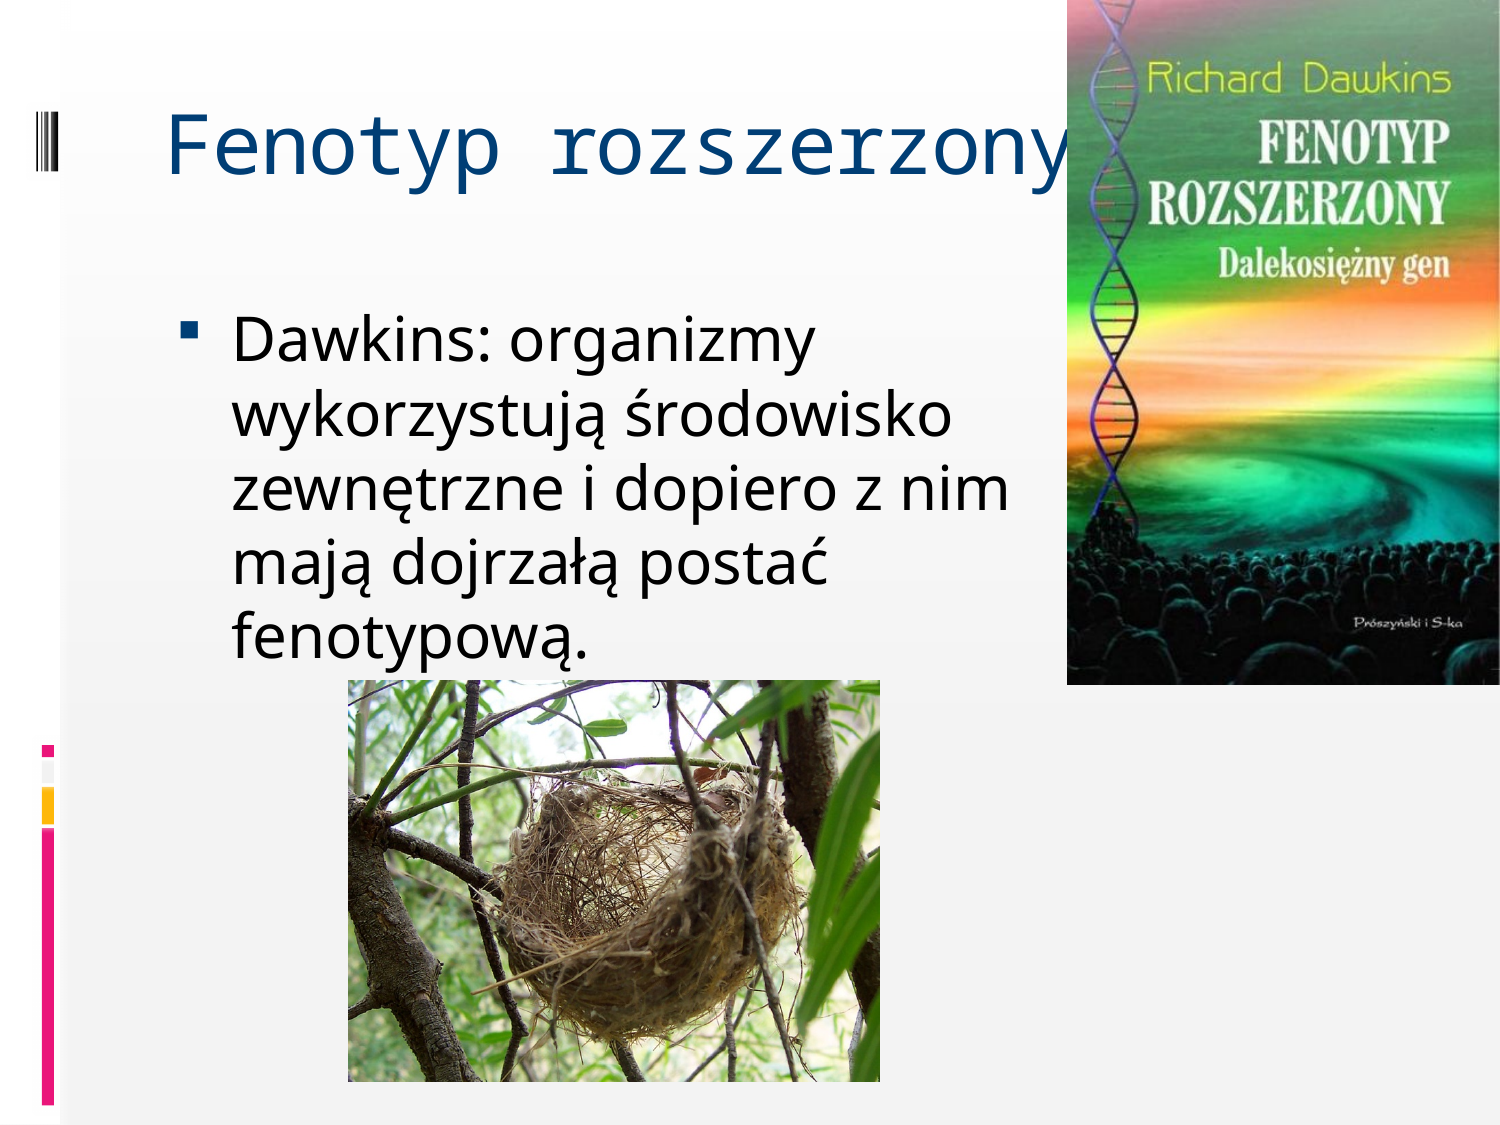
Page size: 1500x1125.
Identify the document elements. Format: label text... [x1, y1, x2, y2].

picture [347, 680, 881, 1082]
list Dawkins: organizmy wykorzystują środowisko zewnętrzne i dopiero z nim mają dojrzałą postać fenotypową. [150, 292, 1046, 681]
title Fenotyp rozszerzony [150, 83, 1058, 234]
picture [1066, 0, 1500, 686]
